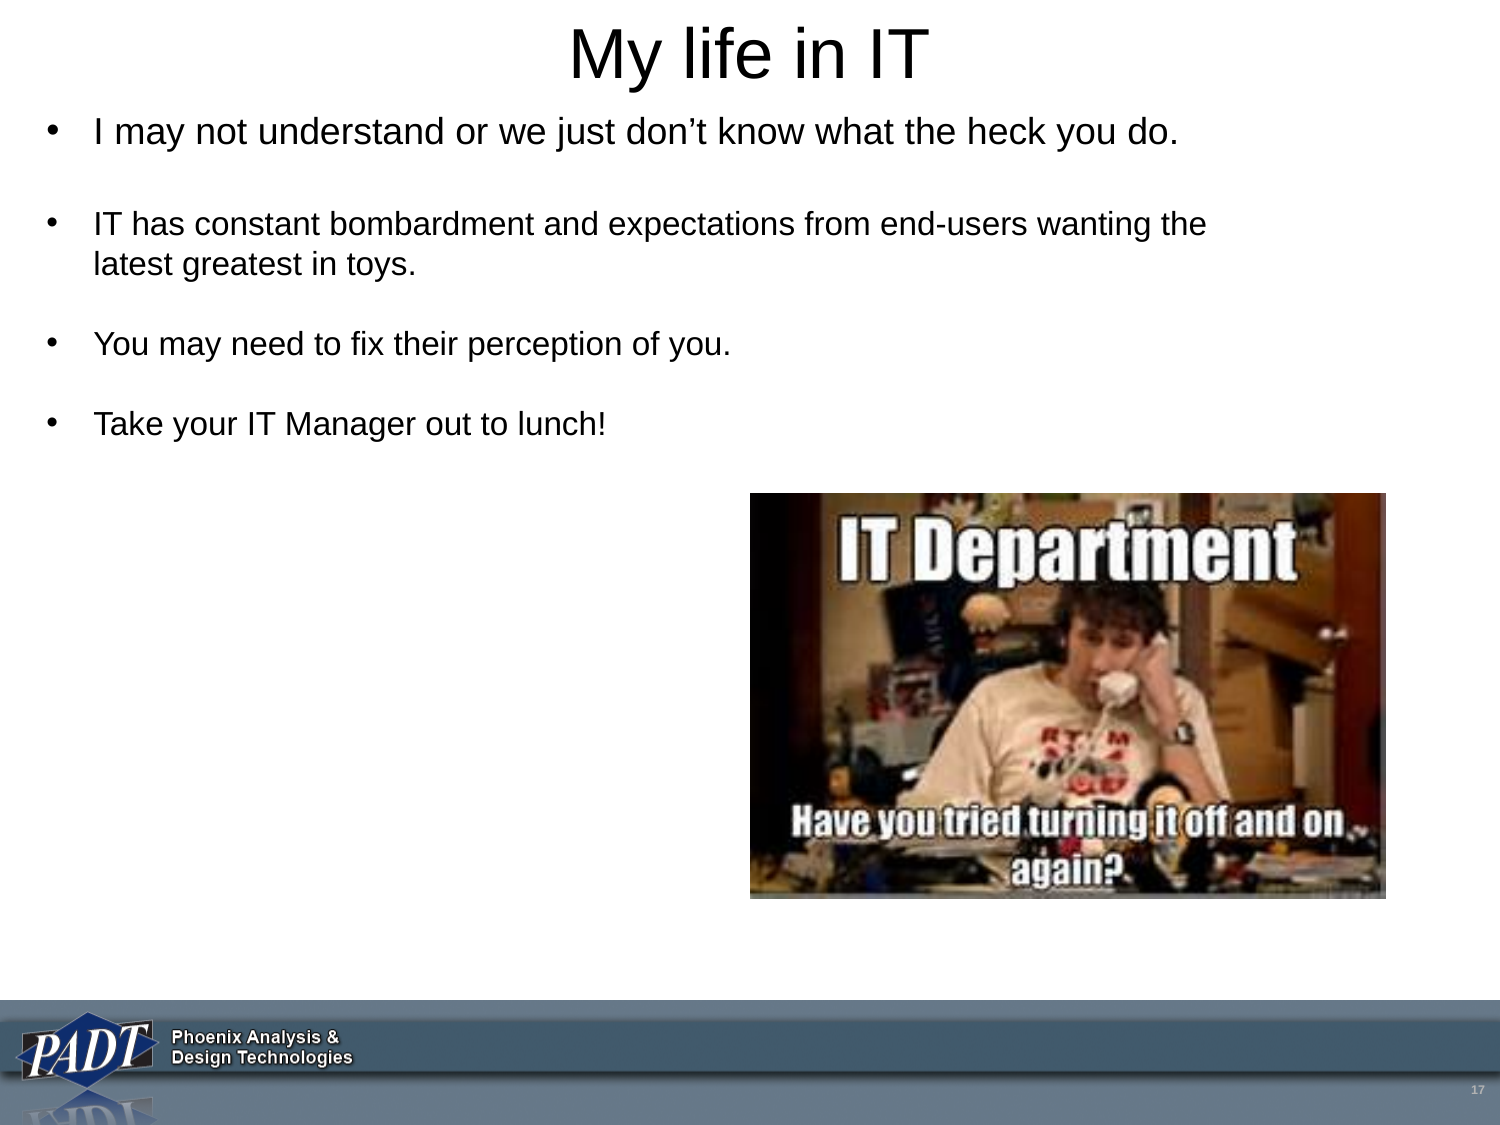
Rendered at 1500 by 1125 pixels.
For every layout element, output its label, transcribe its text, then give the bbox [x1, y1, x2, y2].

picture [0, 1000, 1500, 1125]
picture [749, 493, 1387, 899]
text_box I may not understand or we just don’t know what the heck you do. IT has constant bombardment and expectations from end-users wanting the latest greatest in toys. You may need to fix their perception of you. Take your IT Manager out to lunch! [31, 99, 1290, 490]
title My life in IT [12, 0, 1488, 101]
